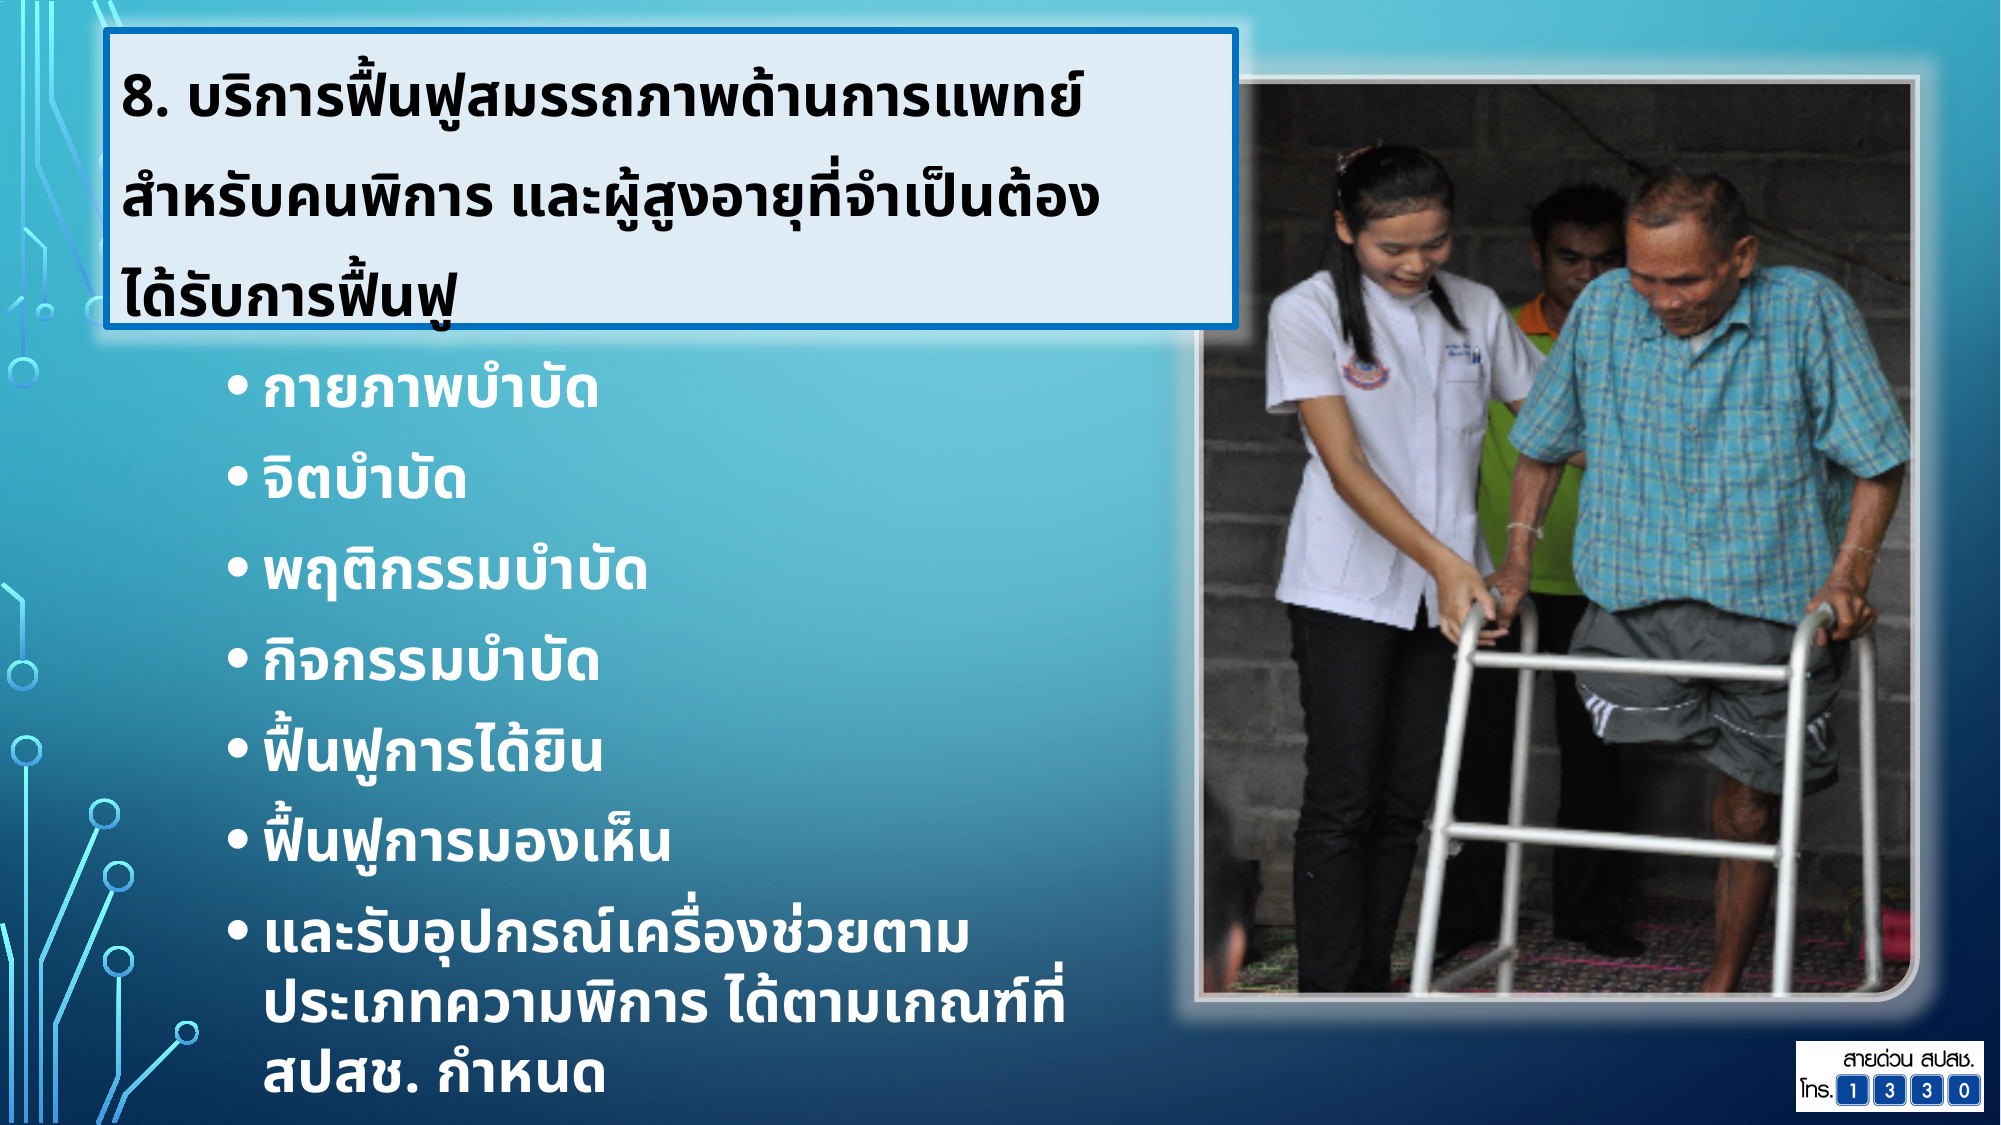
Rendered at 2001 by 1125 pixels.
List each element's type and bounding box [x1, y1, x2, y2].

text_box [0, 0, 201, 1125]
picture [201, 0, 2000, 1125]
